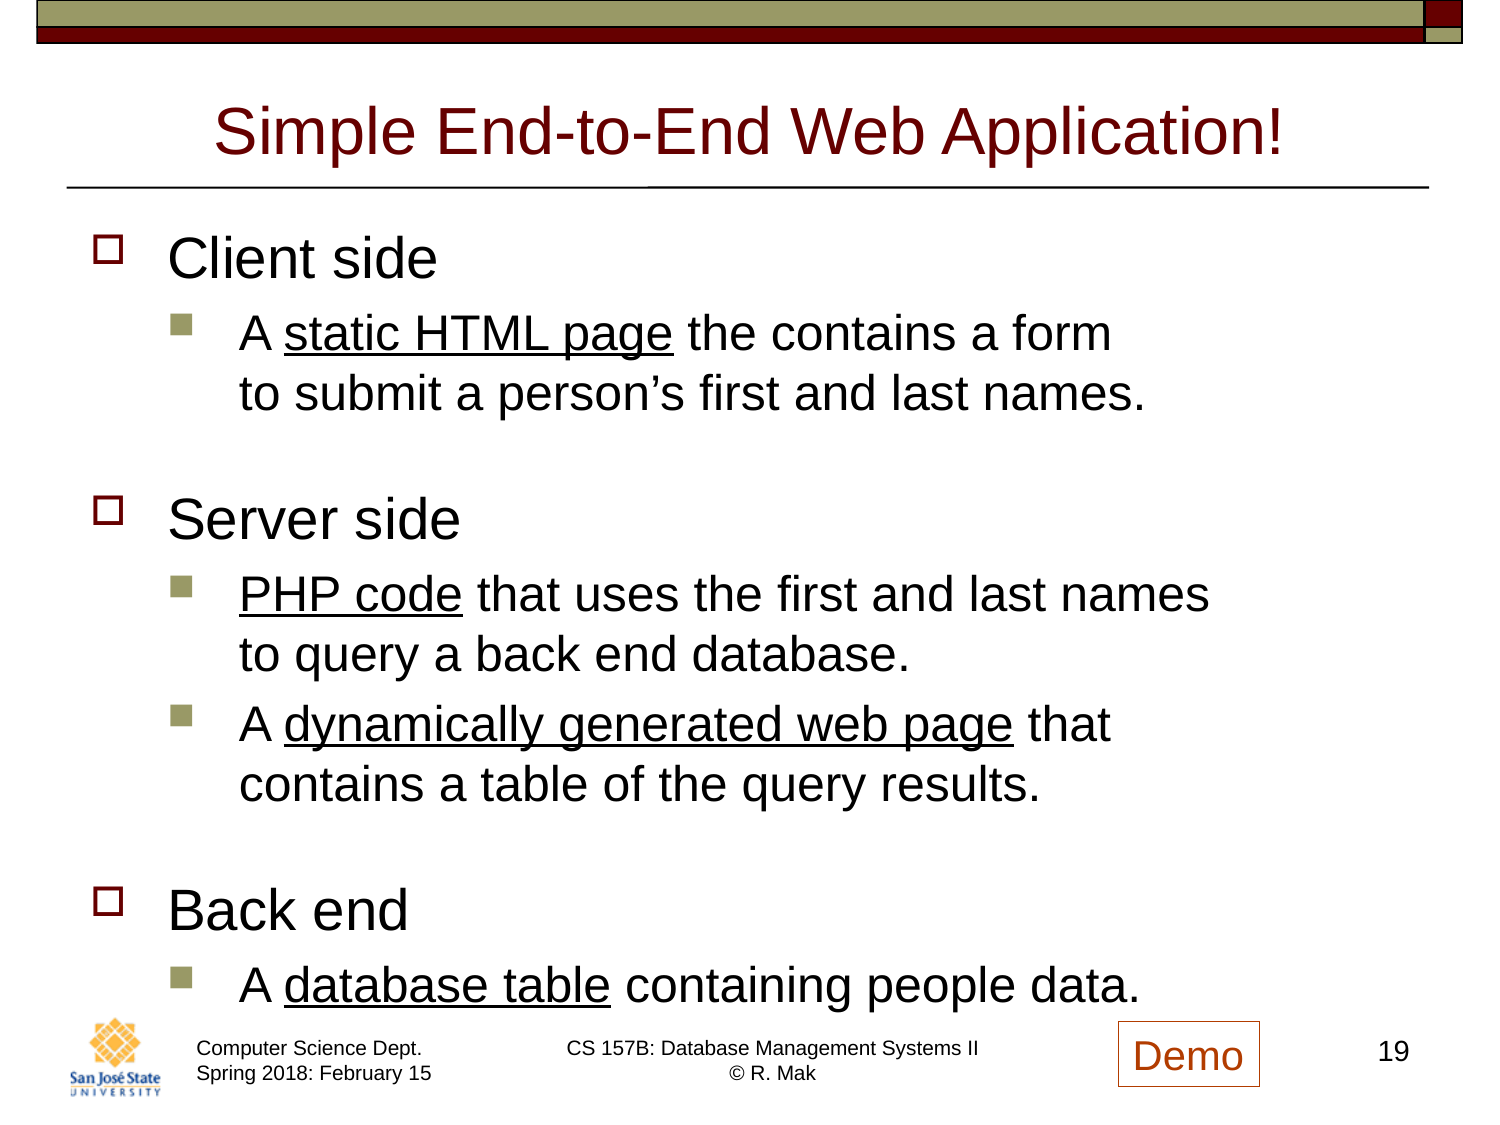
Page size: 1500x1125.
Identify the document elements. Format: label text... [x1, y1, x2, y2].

picture [60, 1012, 166, 1112]
title Simple End-to-End Web Application! [75, 67, 1425, 175]
list Client side A static HTML page the contains a form to submit a person’s first and last names. Server side PHP code that uses the first and last names to query a back end database. A dynamically generated web page that contains a table of the query results. Back end A database table containing people data. [75, 212, 1425, 1006]
slide_number 19 [1305, 1025, 1425, 1100]
text_box Demo [1118, 1021, 1260, 1087]
